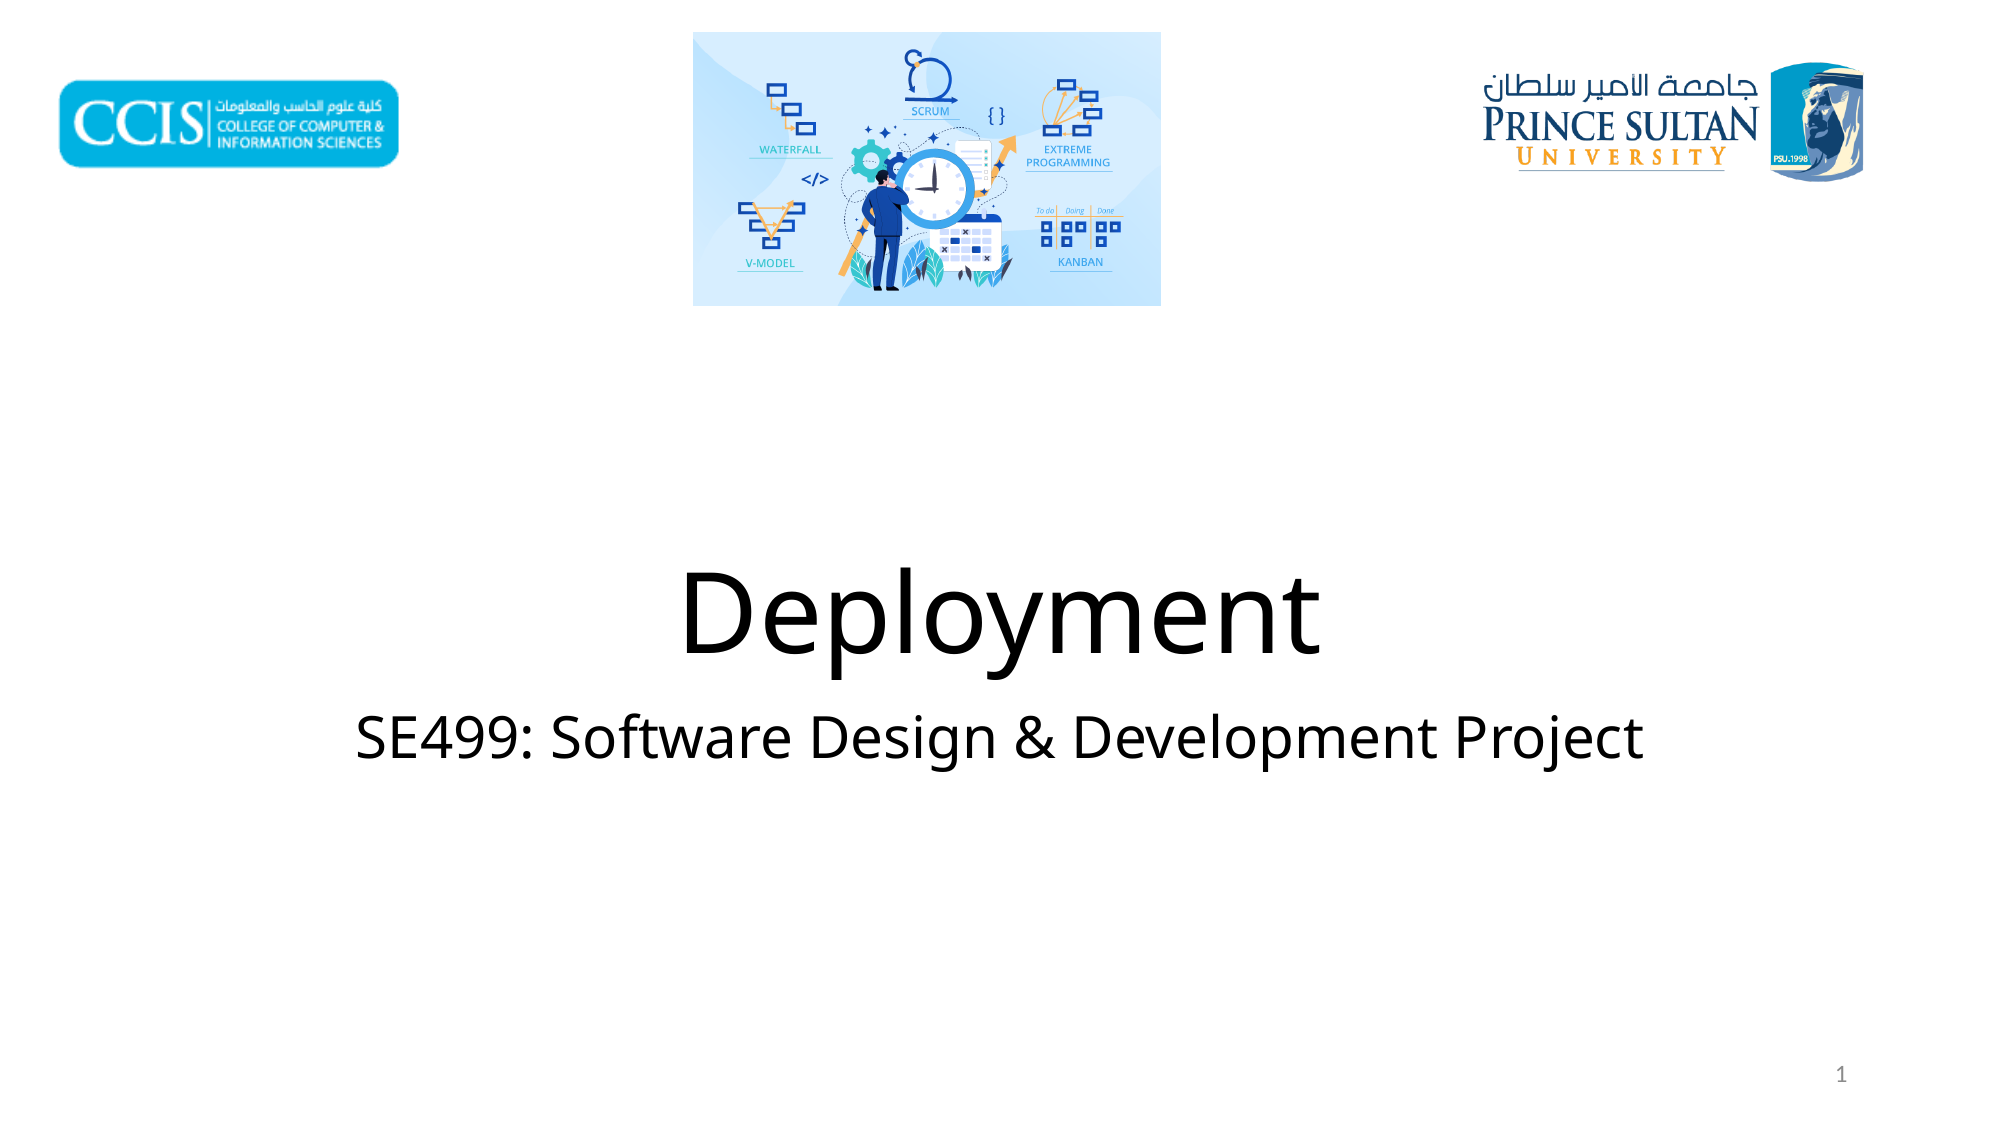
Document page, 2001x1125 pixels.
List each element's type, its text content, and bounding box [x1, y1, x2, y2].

picture [57, 78, 402, 170]
picture [693, 32, 1161, 294]
picture [1451, 49, 1879, 199]
slide_number 1 [1412, 1042, 1863, 1103]
subtitle SE499: Software Design & Development Project [249, 700, 1750, 973]
title Deployment [249, 294, 1750, 686]
